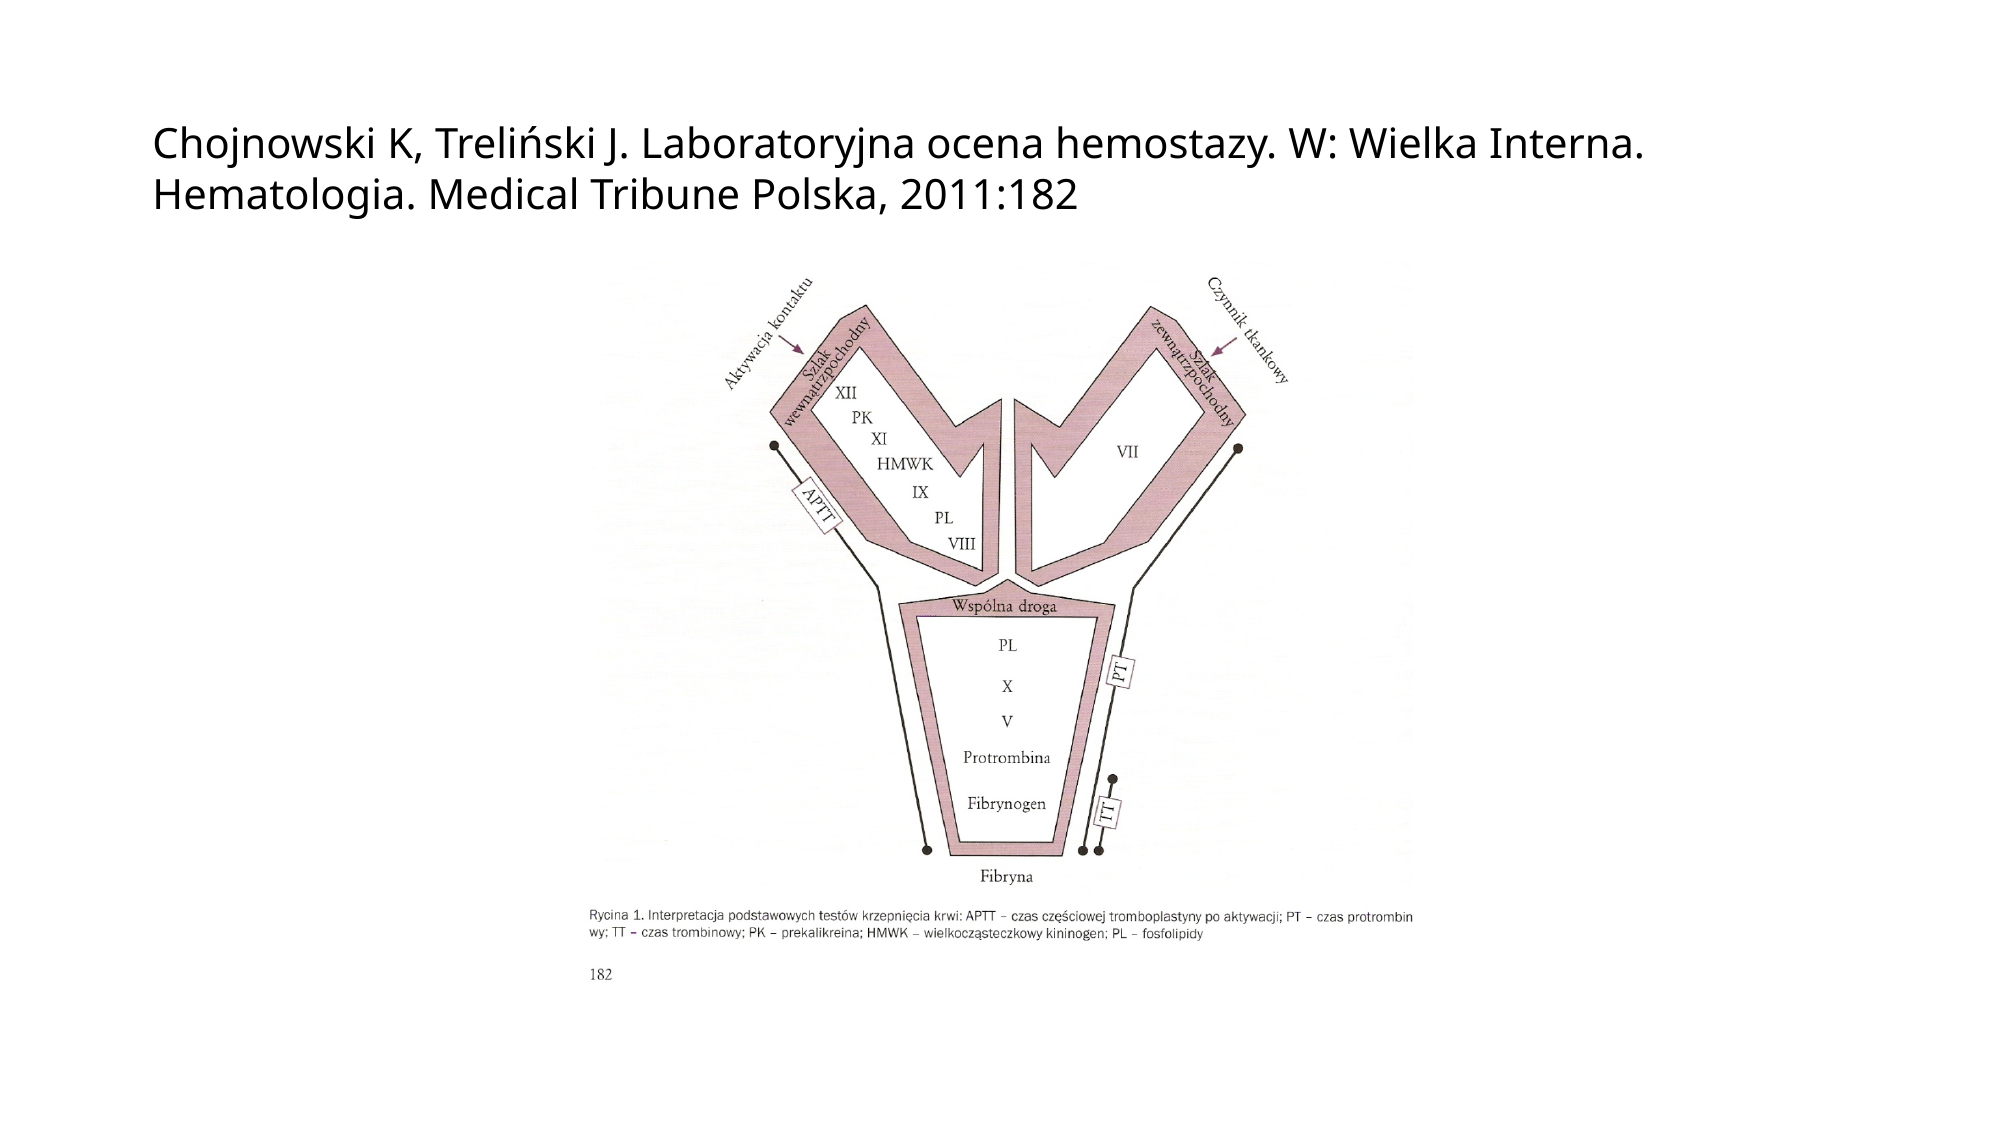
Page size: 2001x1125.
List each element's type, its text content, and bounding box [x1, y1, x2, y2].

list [587, 262, 1413, 1005]
title Chojnowski K, Treliński J. Laboratoryjna ocena hemostazy. W: Wielka Interna. Hematologia. Medical Tribune Polska, 2011:182 [137, 59, 1863, 278]
